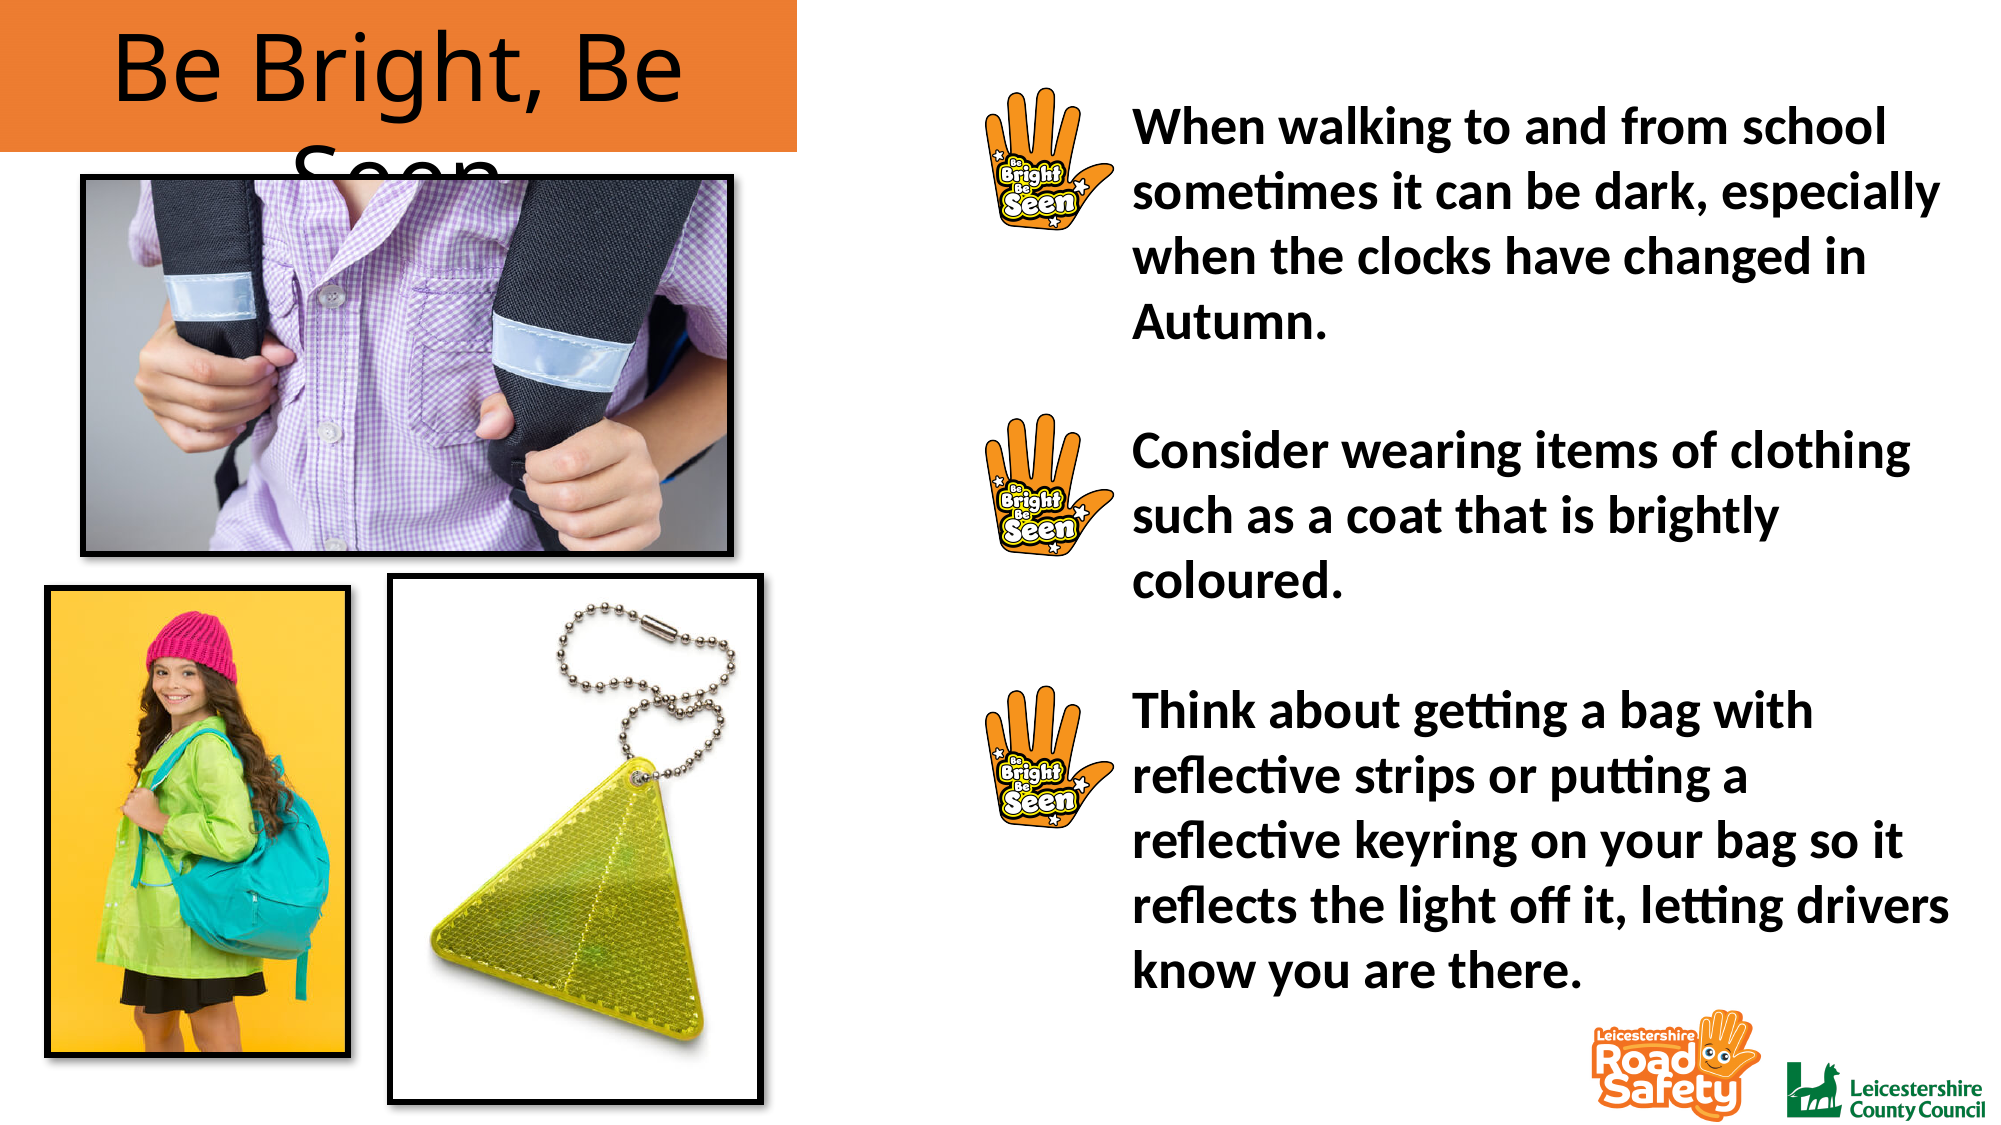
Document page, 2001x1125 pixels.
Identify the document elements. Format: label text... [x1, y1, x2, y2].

text_box When walking to and from school sometimes it can be dark, especially when the clocks have changed in Autumn. Consider wearing items of clothing such as a coat that is brightly coloured. Think about getting a bag with reflective strips or putting a reflective keyring on your bag so it reflects the light off it, letting drivers know you are there. [1117, 82, 1985, 1052]
picture [1787, 1062, 1985, 1121]
picture [1589, 1007, 1764, 1125]
picture [978, 82, 1118, 234]
text_box Be Bright, Be Seen [14, 152, 783, 240]
picture [978, 408, 1118, 560]
picture [50, 590, 345, 1052]
picture [0, 0, 797, 152]
picture [392, 579, 758, 1100]
picture [86, 180, 728, 551]
picture [978, 680, 1118, 832]
